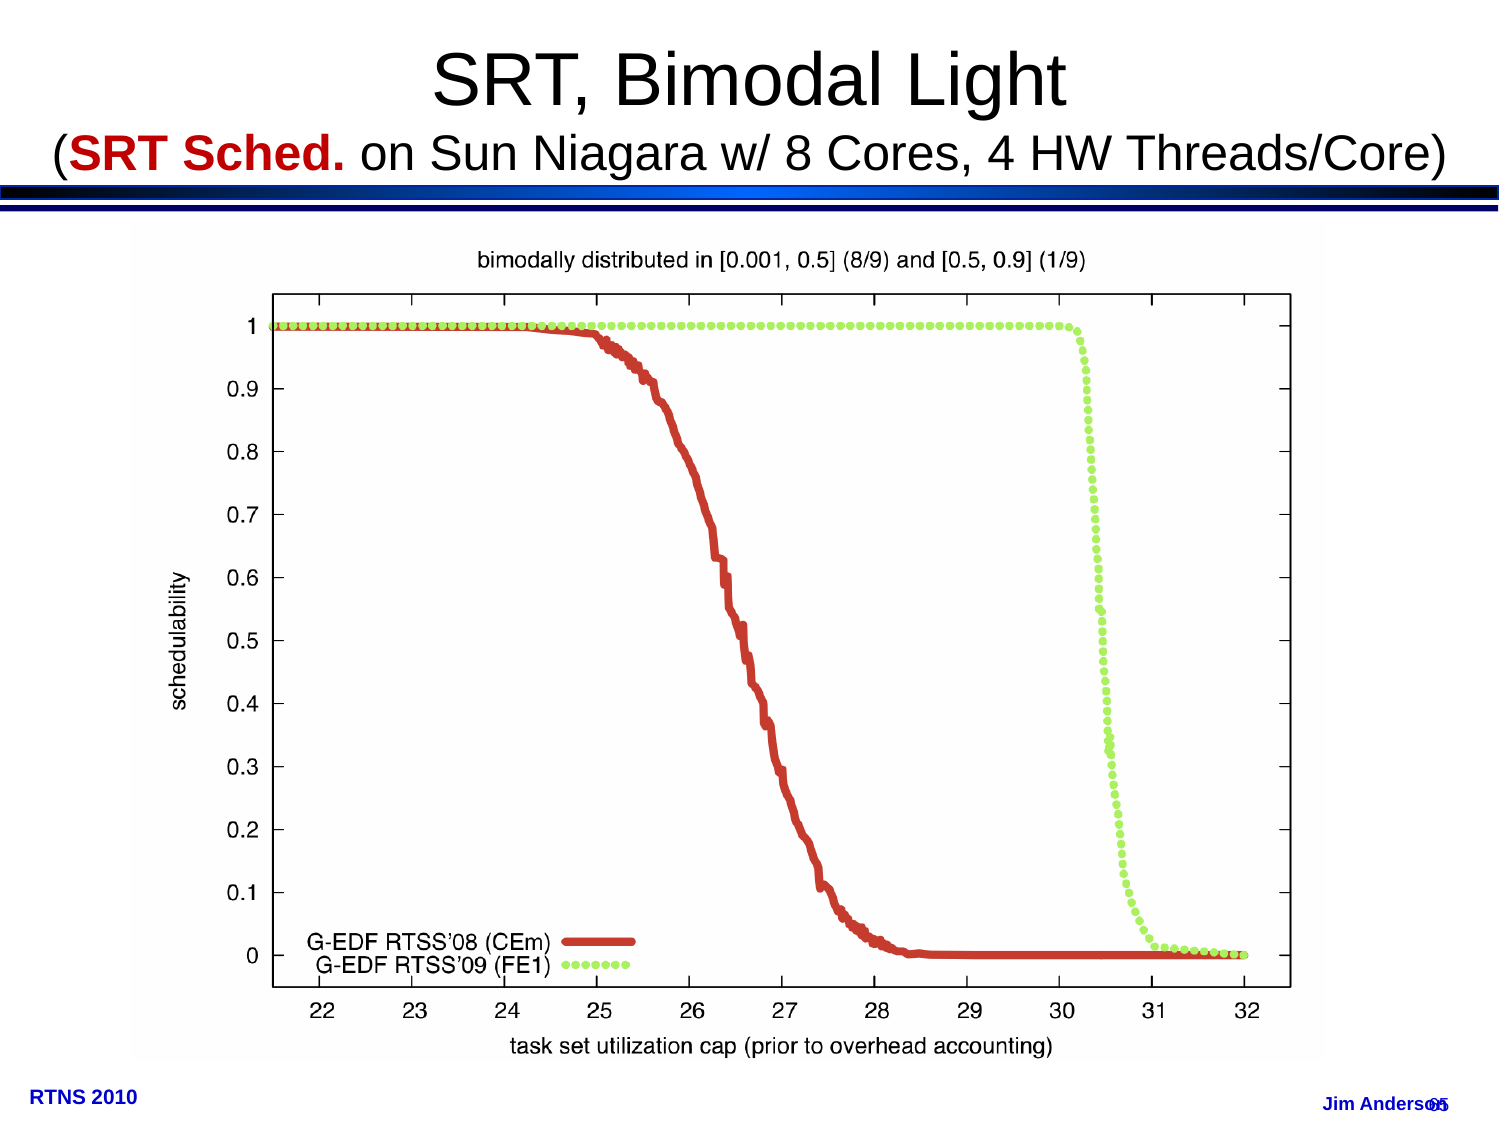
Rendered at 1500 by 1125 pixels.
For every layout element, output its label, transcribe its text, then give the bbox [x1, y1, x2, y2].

title SRT, Bimodal Light (SRT Sched. on Sun Niagara w/ 8 Cores, 4 HW Threads/Core) [0, 0, 1500, 188]
picture [130, 224, 1326, 1061]
